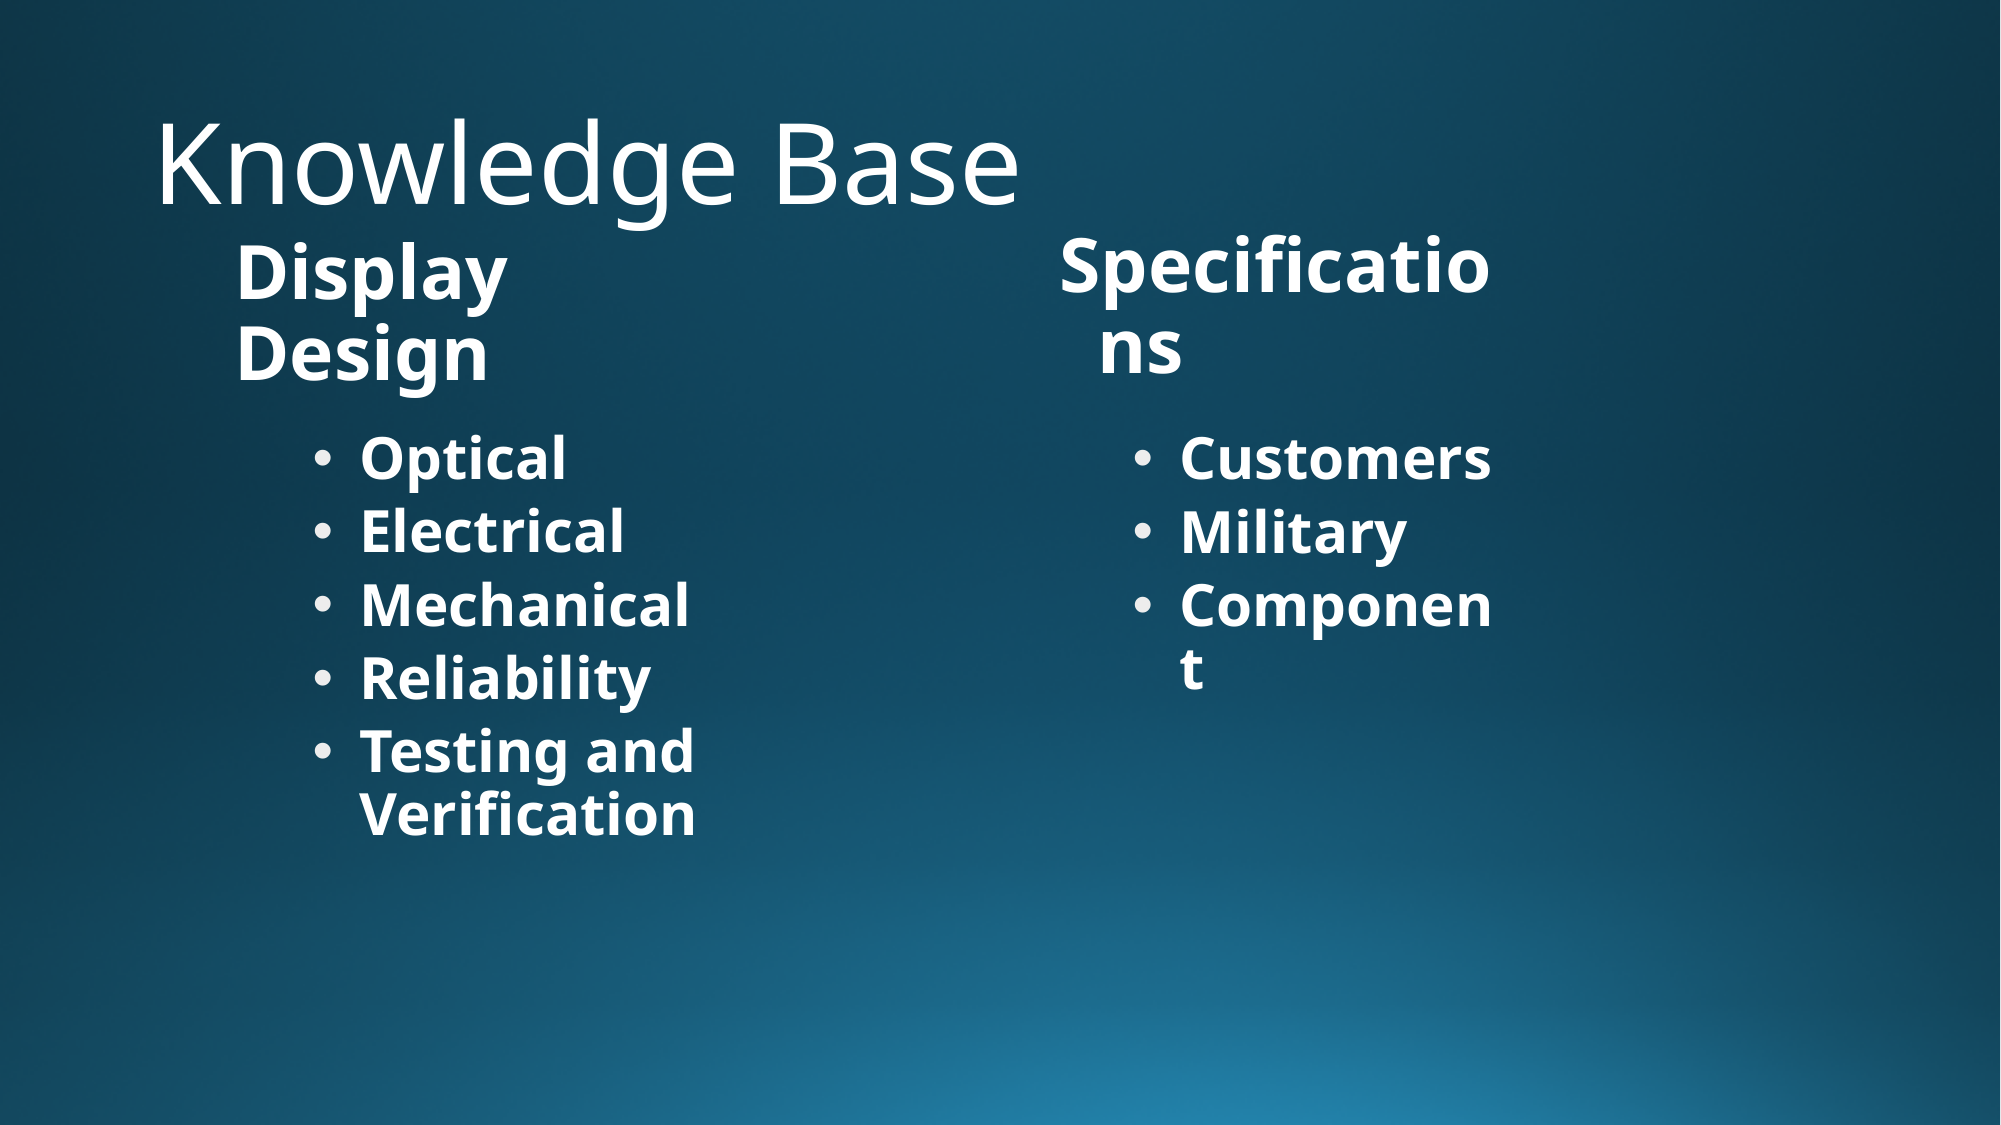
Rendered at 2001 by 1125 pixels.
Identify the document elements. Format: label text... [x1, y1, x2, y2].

list Optical Electrical Mechanical Reliability Testing and Verification [222, 421, 775, 1011]
list Specifications [1044, 302, 1547, 397]
title Knowledge Base [137, 59, 1863, 278]
list Display Design [219, 309, 759, 404]
list Customers Military Component [1042, 421, 1527, 1011]
picture [0, 0, 2001, 1125]
